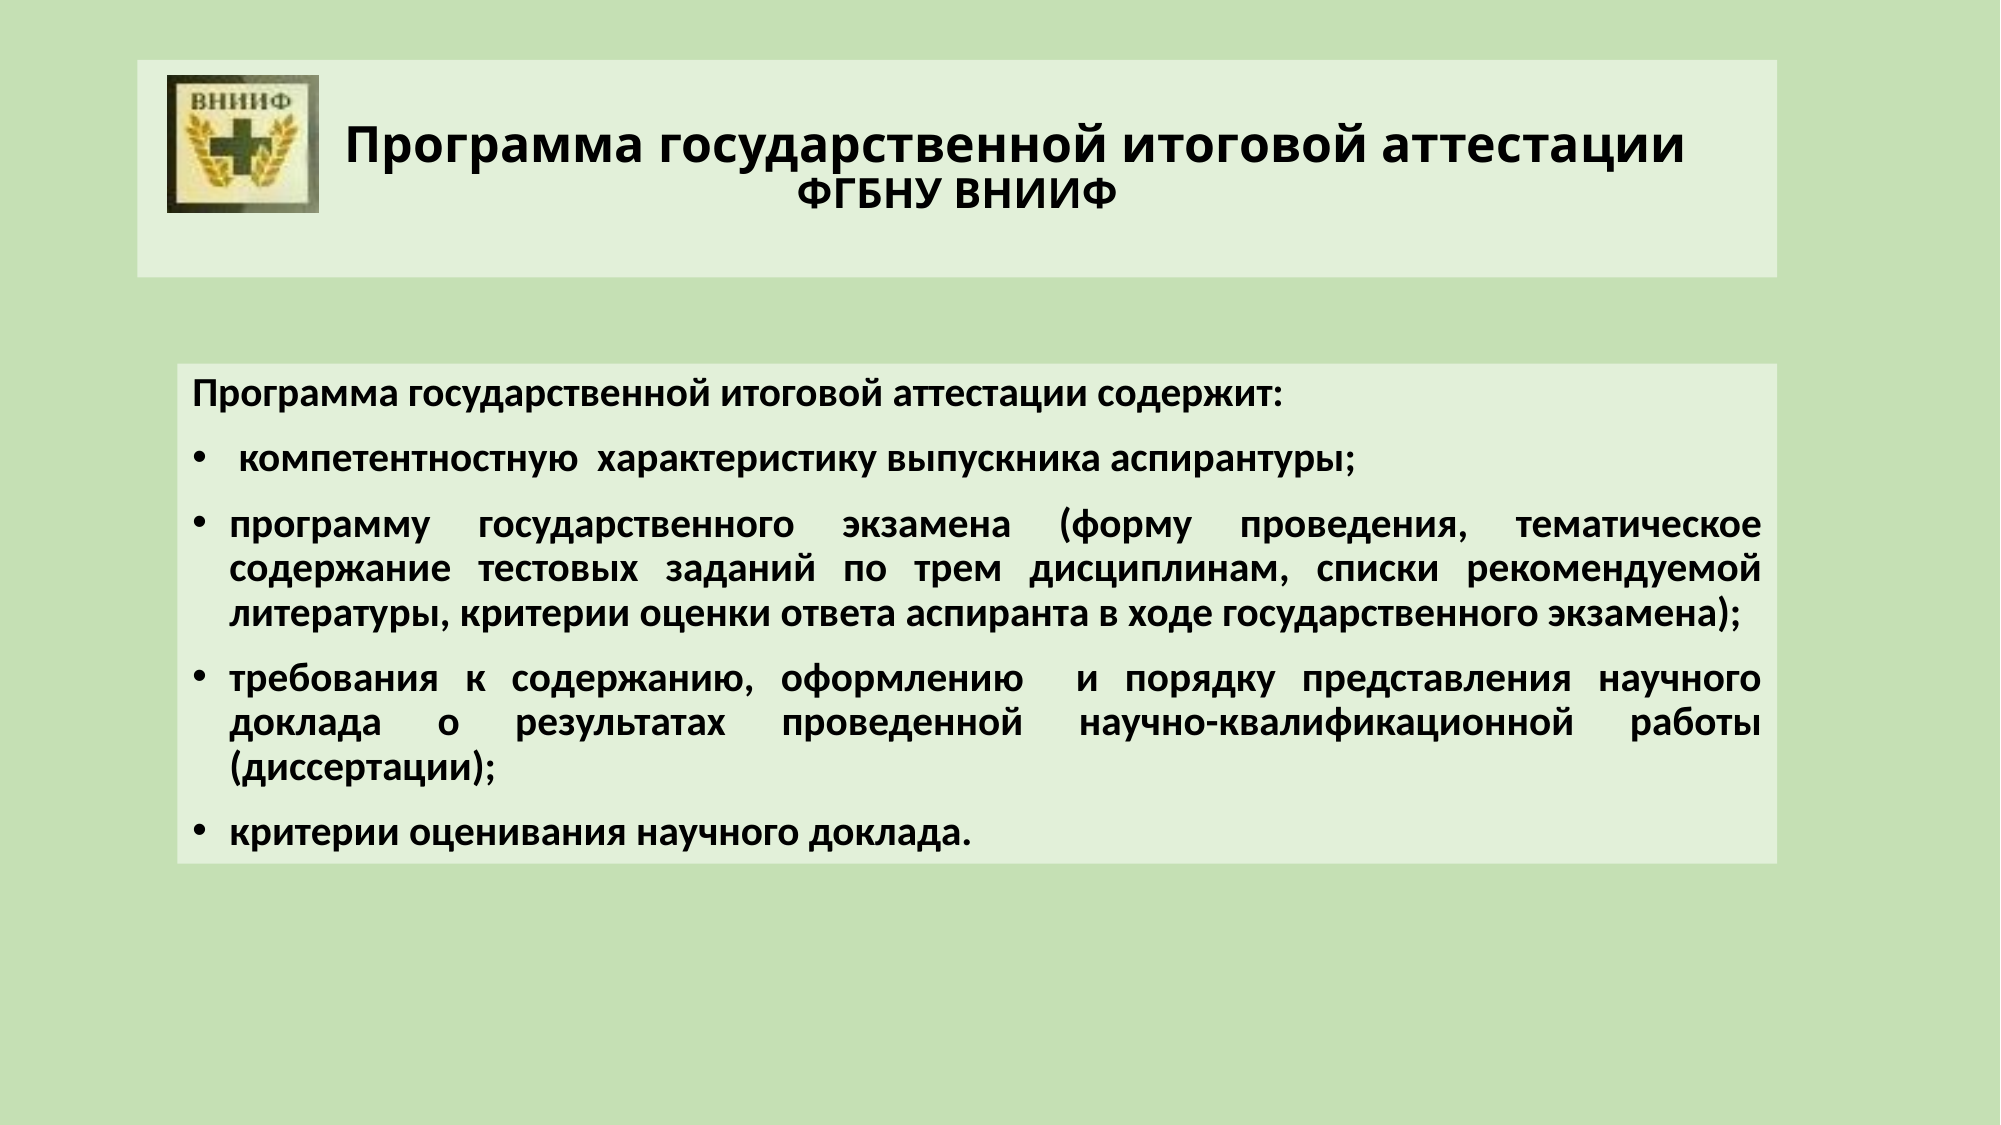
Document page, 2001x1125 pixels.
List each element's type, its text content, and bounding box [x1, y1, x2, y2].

title Программа государственной итоговой аттестации ФГБНУ ВНИИФ [137, 59, 1778, 278]
picture [167, 75, 319, 213]
list Программа государственной итоговой аттестации содержит: компетентностную характеристику выпускника аспирантуры; программу государственного экзамена (форму проведения, тематическое содержание тестовых заданий по трем дисциплинам, списки рекомендуемой литературы, критерии оценки ответа аспиранта в ходе государственного экзамена); требования к содержанию, оформлению и порядку представления научного доклада о результатах проведенной научно-квалификационной работы (диссертации); критерии оценивания научного доклада. [177, 363, 1778, 864]
